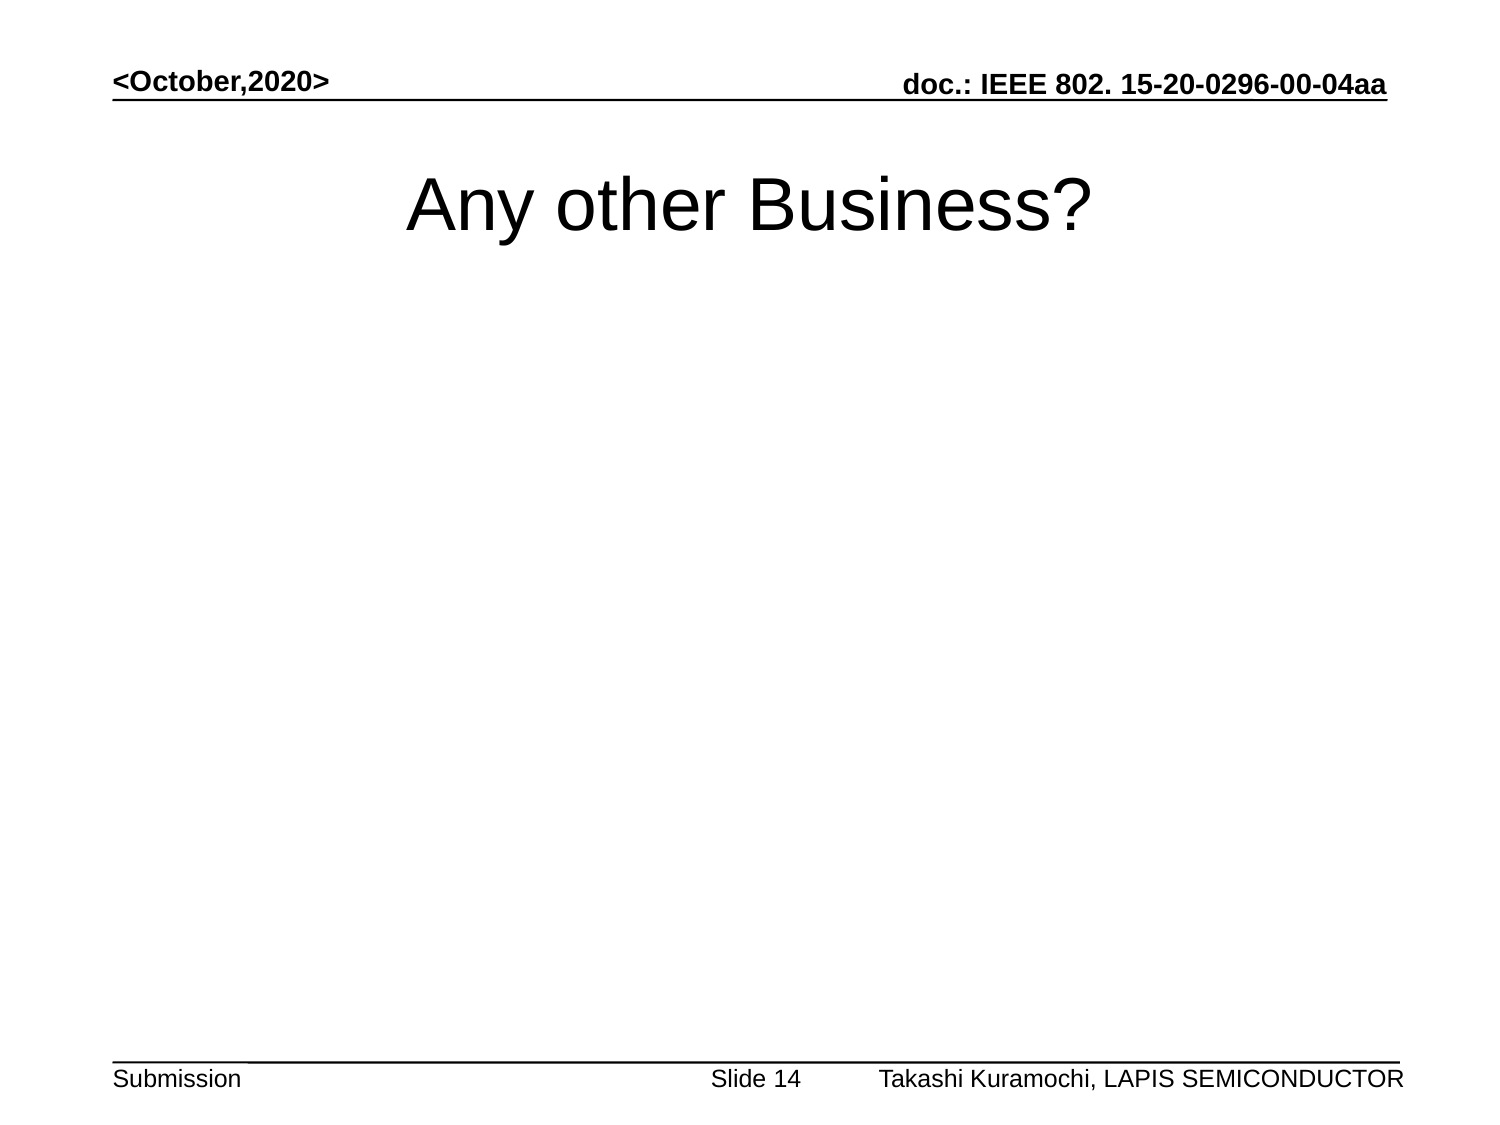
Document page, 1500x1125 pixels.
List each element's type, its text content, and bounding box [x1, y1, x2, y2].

title Any other Business? [112, 112, 1388, 288]
slide_number Slide 14 [709, 1062, 803, 1093]
footer Takashi Kuramochi, LAPIS SEMICONDUCTOR [803, 1062, 1413, 1093]
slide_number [112, 0, 375, 98]
